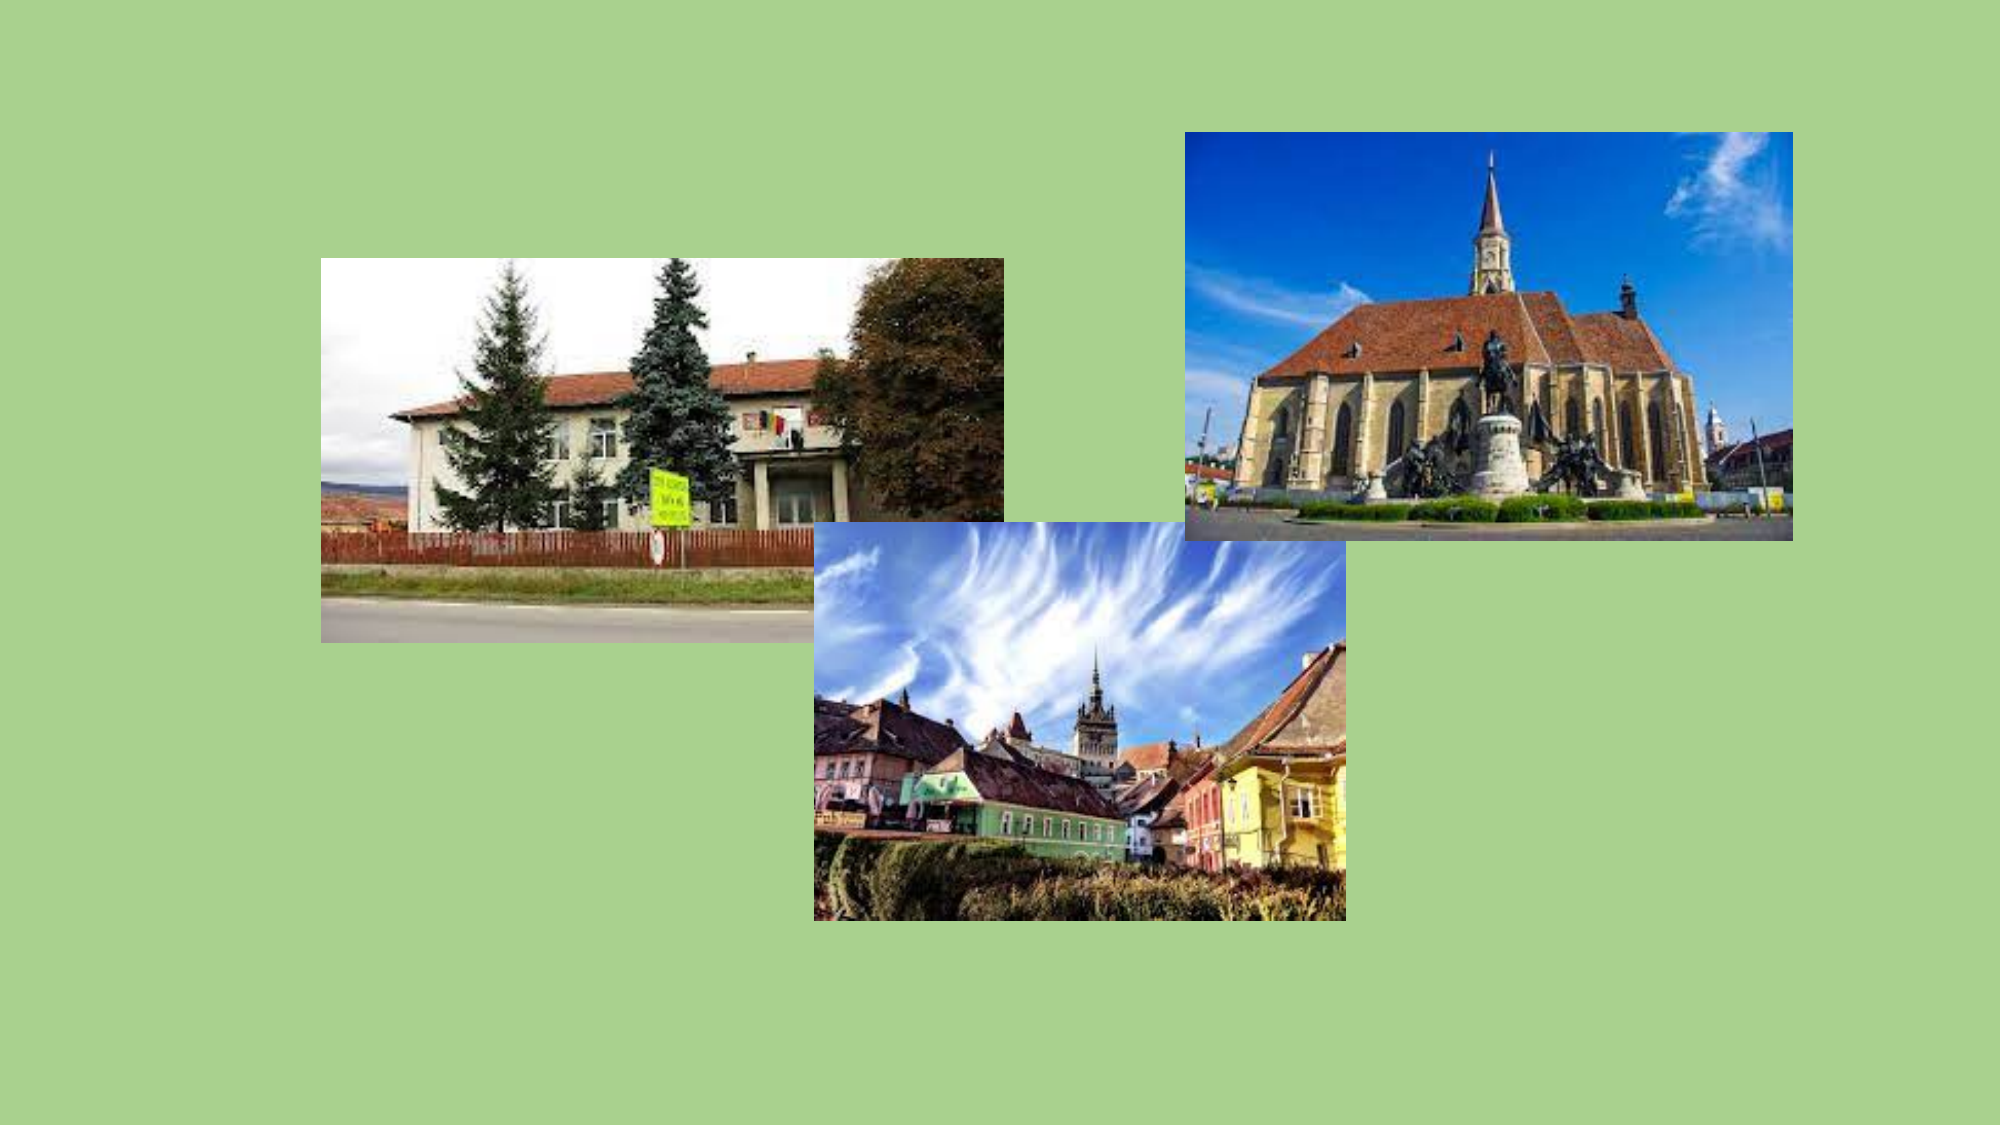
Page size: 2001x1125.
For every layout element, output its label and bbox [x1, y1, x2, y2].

picture [321, 132, 1793, 921]
